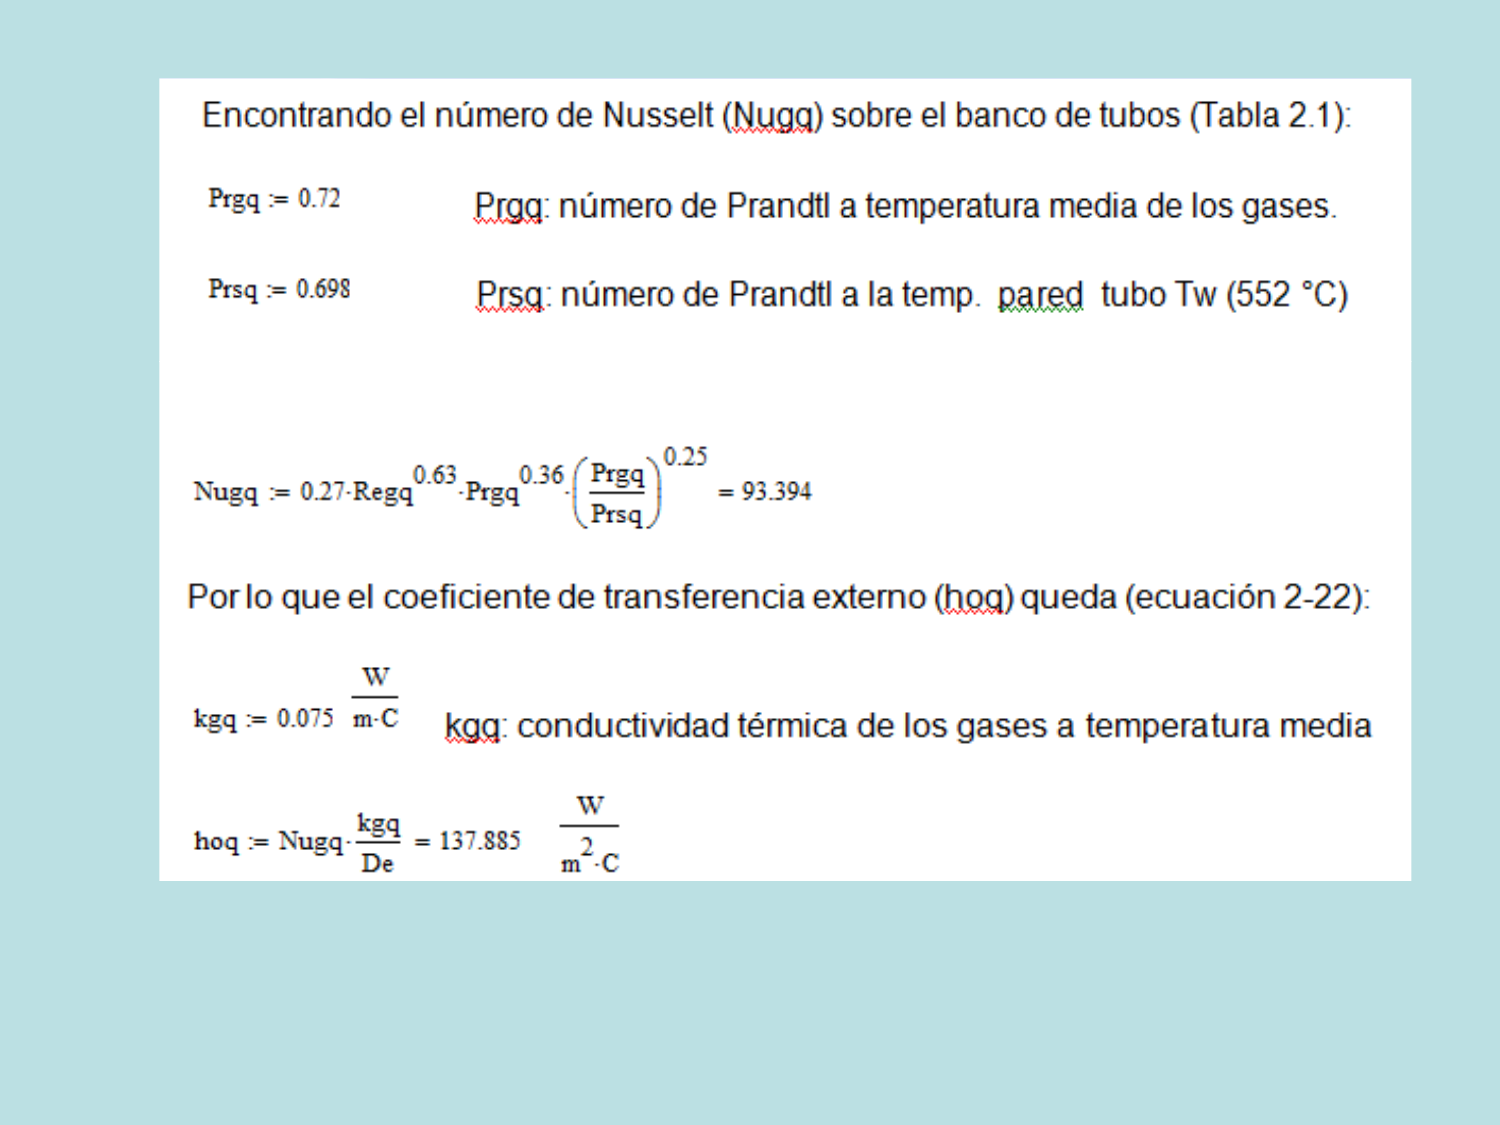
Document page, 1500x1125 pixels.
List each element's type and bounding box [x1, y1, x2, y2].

picture [159, 361, 1412, 882]
list [159, 77, 1412, 361]
